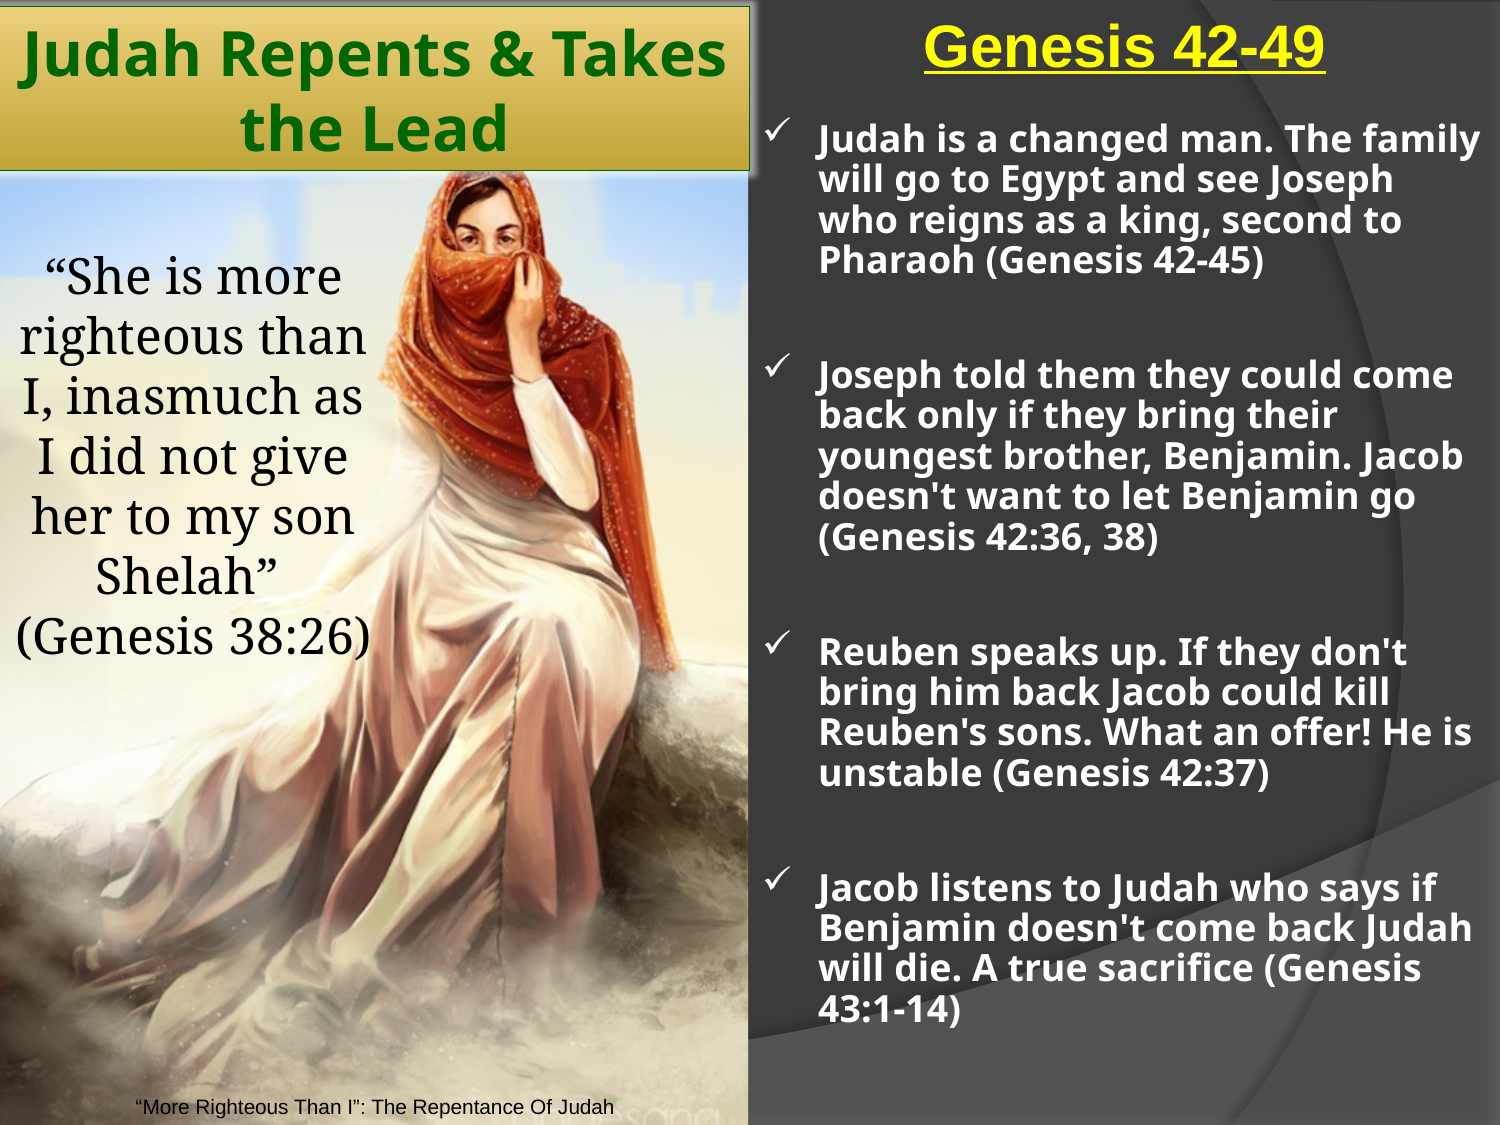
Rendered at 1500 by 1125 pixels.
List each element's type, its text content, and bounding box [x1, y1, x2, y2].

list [0, 151, 749, 1125]
title Genesis 42-49 [760, 0, 1500, 88]
text_box Judah Repents & Takes the Lead [0, 6, 750, 142]
text_box Judah is a changed man. The family will go to Egypt and see Joseph who reigns as a king, second to Pharaoh (Genesis 42-45) Joseph told them they could come back only if they bring their youngest brother, Benjamin. Jacob doesn't want to let Benjamin go (Genesis 42:36, 38) Reuben speaks up. If they don't bring him back Jacob could kill Reuben's sons. What an offer! He is unstable (Genesis 42:37) Jacob listens to Judah who says if Benjamin doesn't come back Judah will die. A true sacrifice (Genesis 43:1-14) [759, 112, 1500, 1125]
